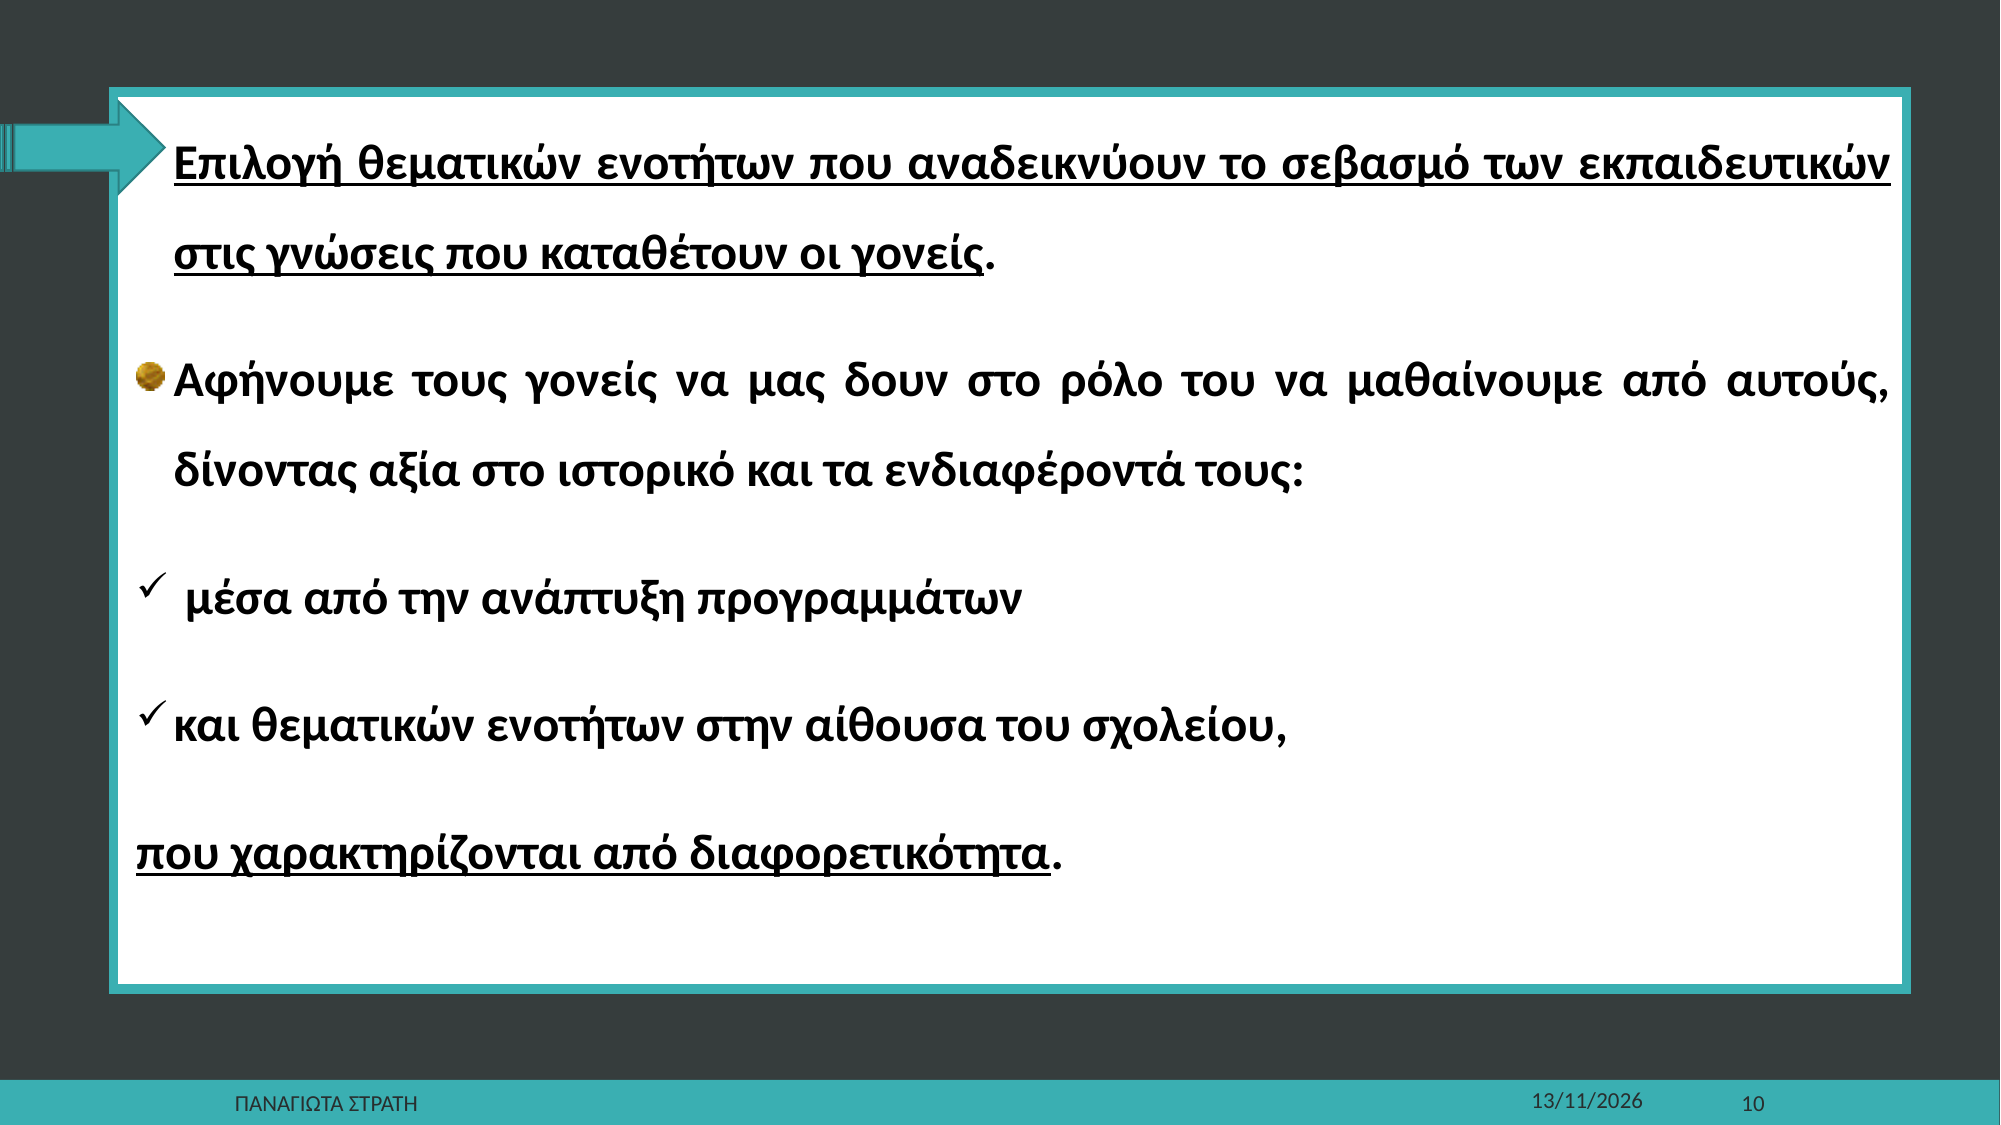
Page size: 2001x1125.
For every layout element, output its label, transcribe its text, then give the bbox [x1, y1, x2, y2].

text_box [0, 124, 4, 172]
text_box [13, 99, 167, 197]
footer Παναγιωτα Στρατη [220, 1083, 1395, 1122]
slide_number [1415, 1083, 1659, 1122]
slide_number 10 [1674, 1083, 1780, 1122]
list Επιλογή θεματικών ενοτήτων που αναδεικνύουν το σεβασμό των εκπαιδευτικών στις γνώσεις που καταθέτουν οι γονείς. Αφήνουμε τους γονείς να μας δουν στο ρόλο του να μαθαίνουμε από αυτούς, δίνοντας αξία στο ιστορικό και τα ενδιαφέροντά τους: μέσα από την ανάπτυξη προγραμμάτων και θεματικών ενοτήτων στην αίθουσα του σχολείου, που χαρακτηρίζονται από διαφορετικότητα. [113, 91, 1907, 989]
text_box [5, 124, 12, 172]
picture [136, 362, 165, 391]
